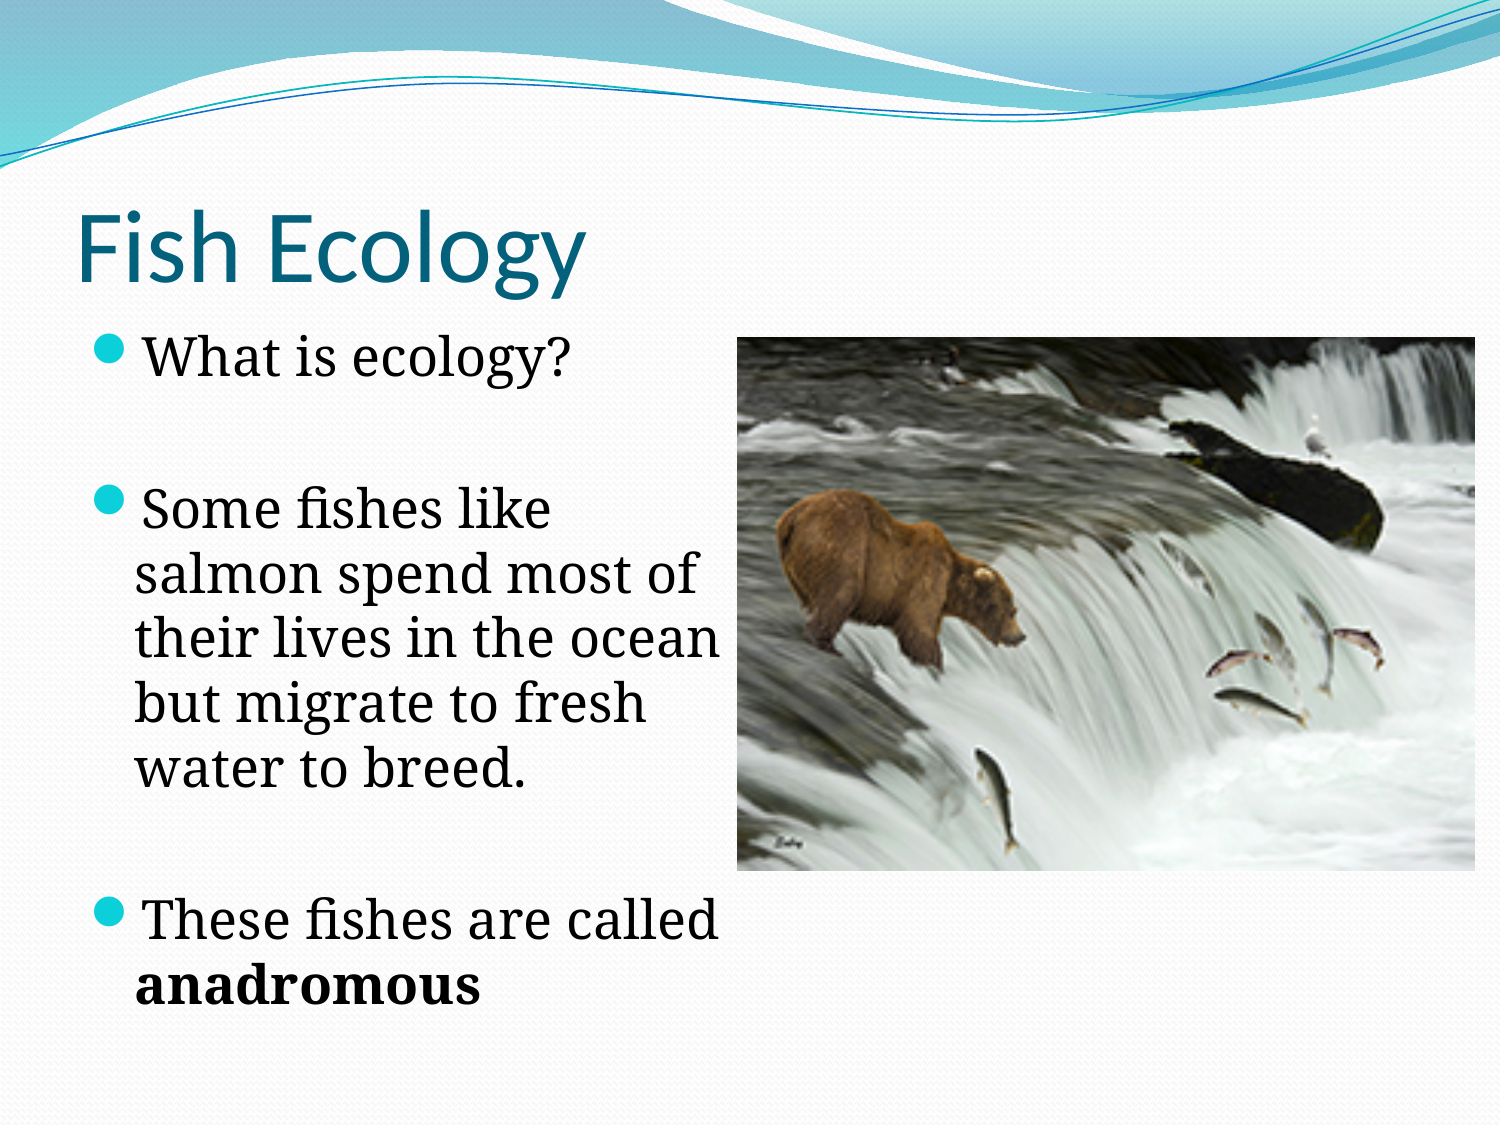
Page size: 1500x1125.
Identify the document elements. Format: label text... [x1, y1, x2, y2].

title Fish Ecology [75, 115, 1425, 303]
list What is ecology? Some fishes like salmon spend most of their lives in the ocean but migrate to fresh water to breed. These fishes are called anadromous [75, 314, 738, 1043]
picture [737, 337, 1475, 871]
